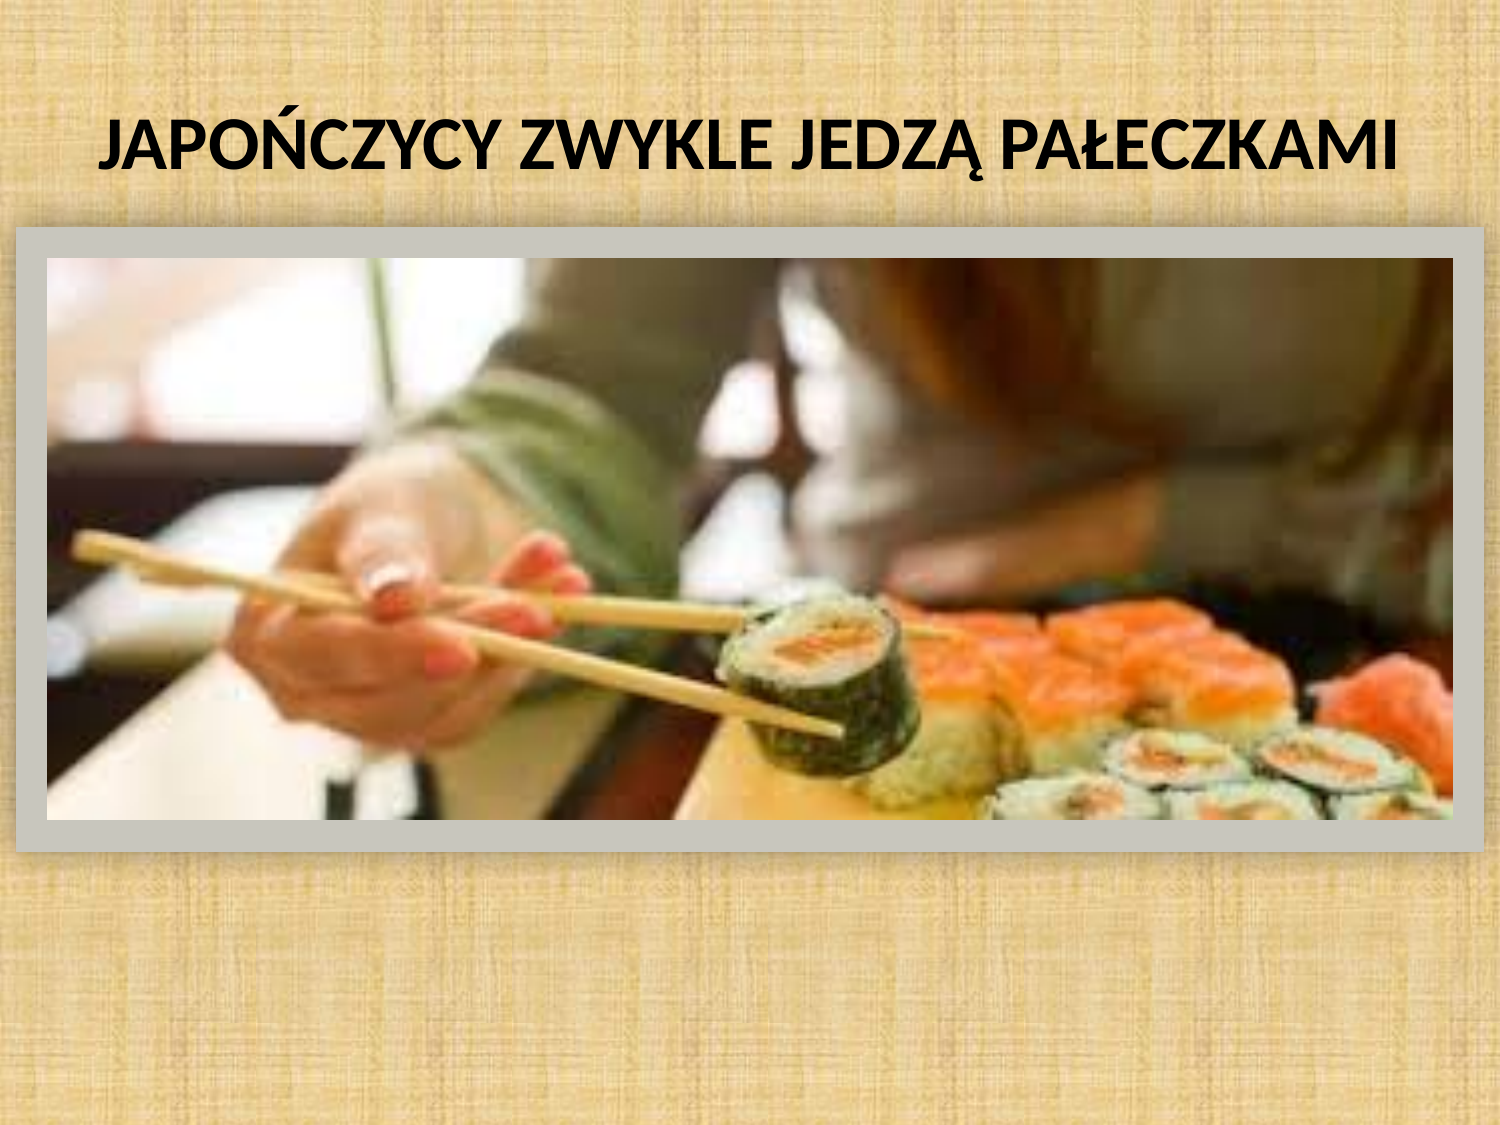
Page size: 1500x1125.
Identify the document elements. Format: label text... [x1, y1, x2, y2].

title JAPOŃCZYCY ZWYKLE JEDZĄ PAŁECZKAMI [75, 45, 1425, 199]
picture [0, 0, 1500, 1125]
